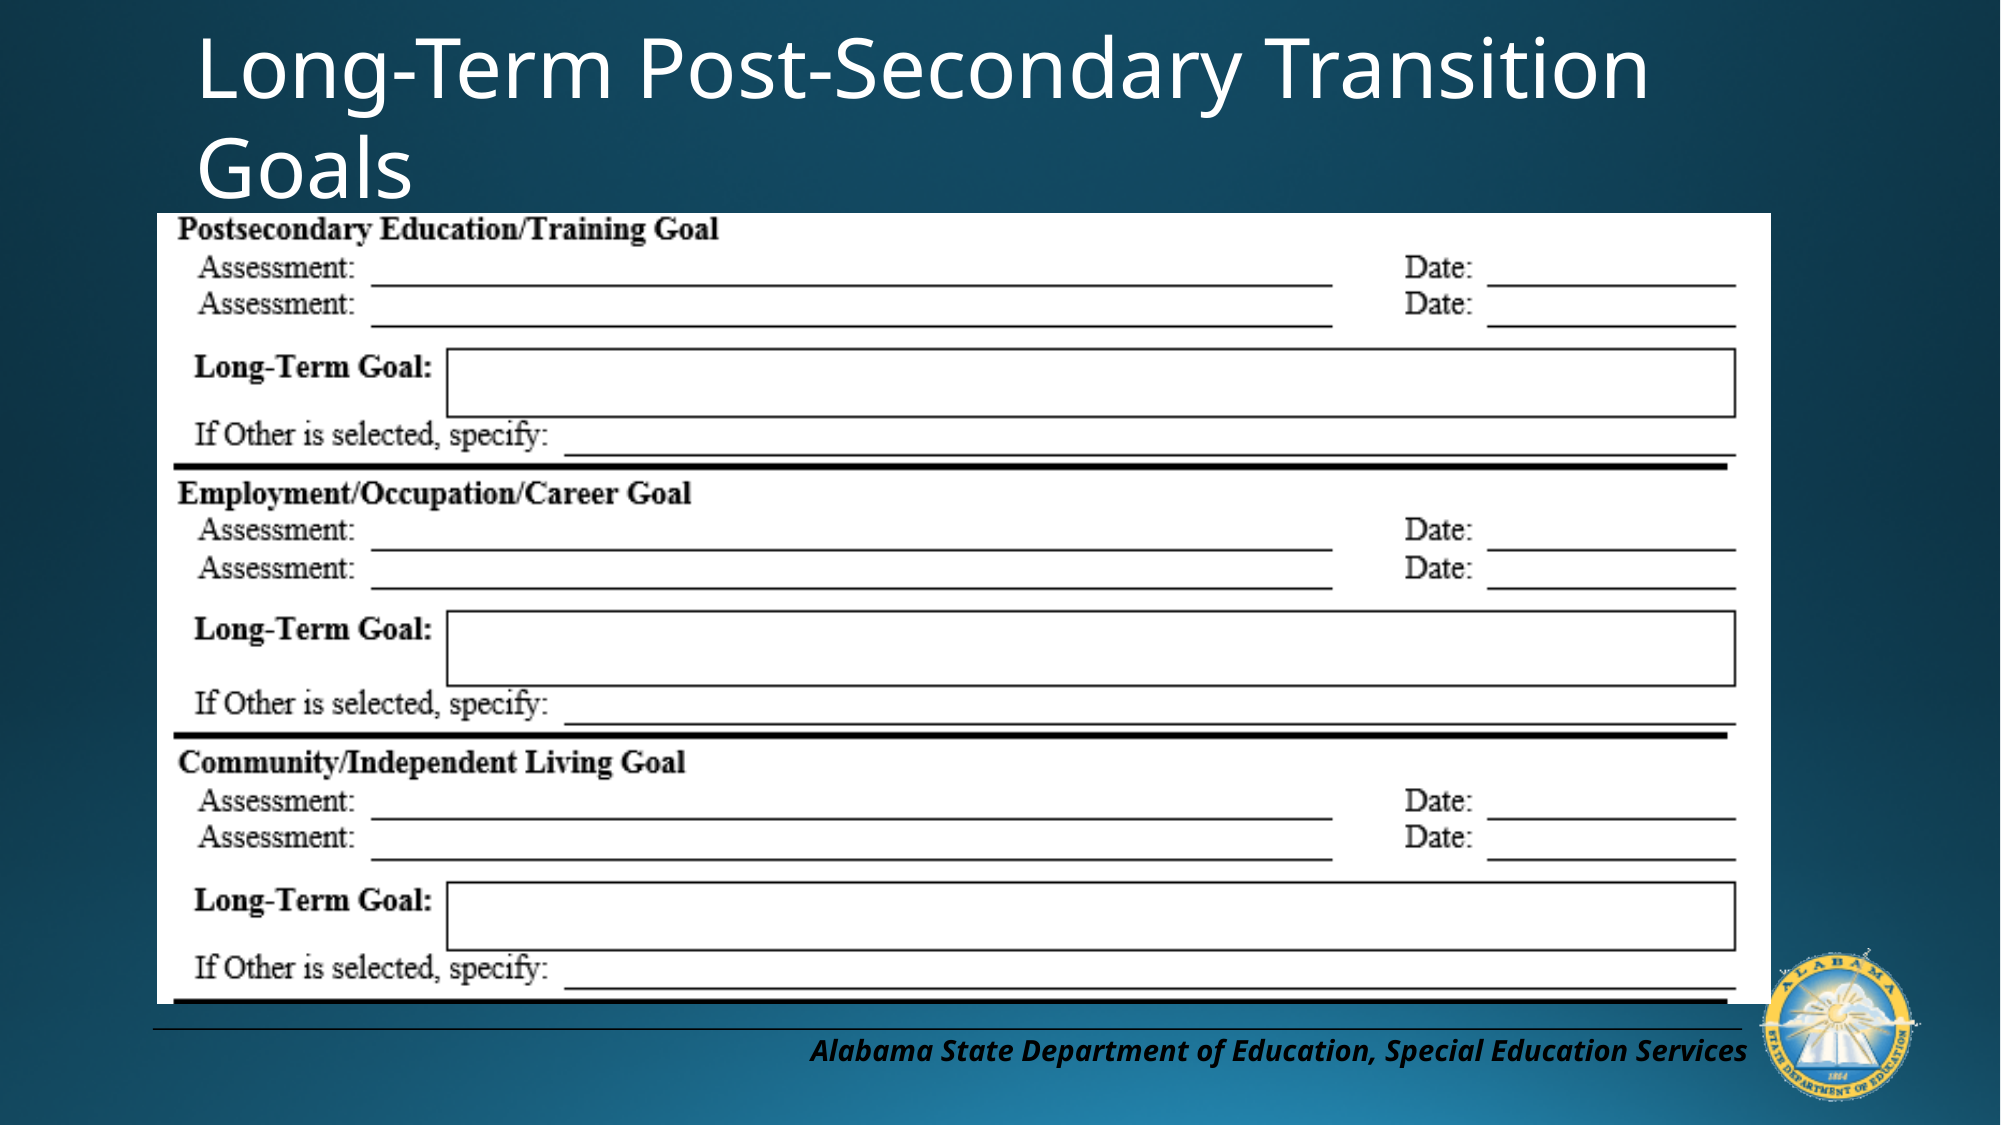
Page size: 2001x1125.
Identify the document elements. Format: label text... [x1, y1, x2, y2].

picture [0, 0, 2001, 1125]
text_box Long-Term Post-Secondary Transition Goals [180, 7, 1780, 223]
